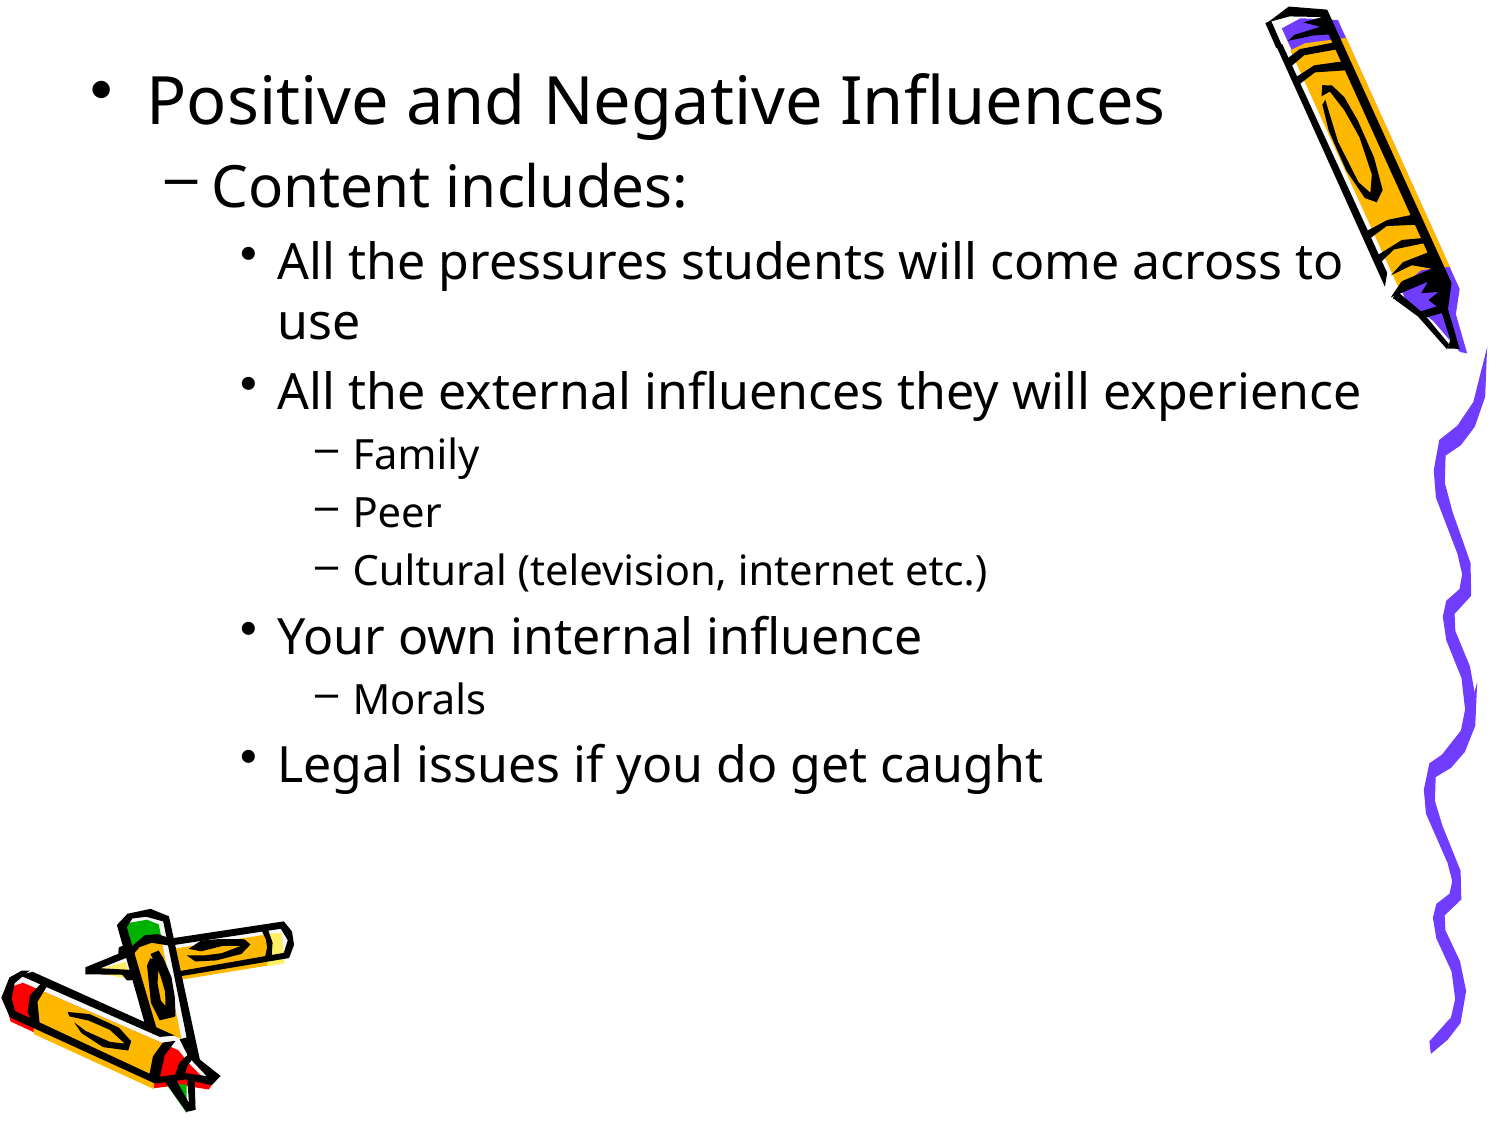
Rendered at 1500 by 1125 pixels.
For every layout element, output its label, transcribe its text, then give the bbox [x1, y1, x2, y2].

list Positive and Negative Influences Content includes: All the pressures students will come across to use All the external influences they will experience Family Peer Cultural (television, internet etc.) Your own internal influence Morals Legal issues if you do get caught [74, 49, 1426, 1088]
